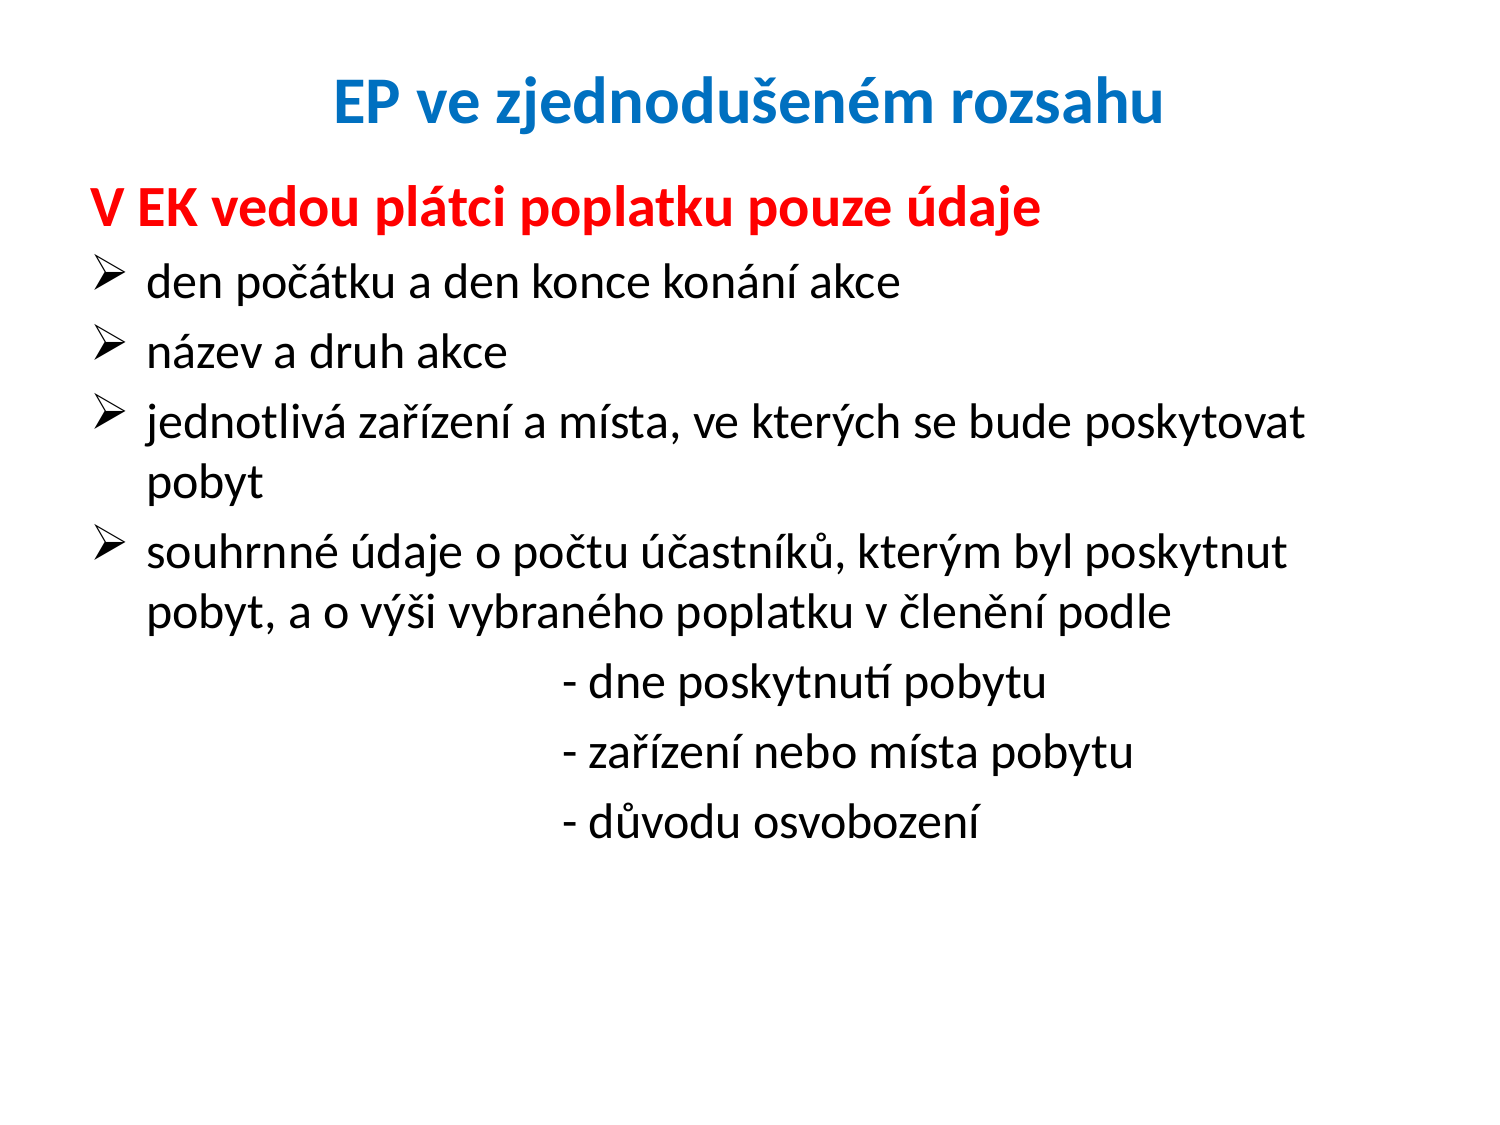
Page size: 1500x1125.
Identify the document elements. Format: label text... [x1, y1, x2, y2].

title EP ve zjednodušeném rozsahu [75, 45, 1425, 149]
list V EK vedou plátci poplatku pouze údaje den počátku a den konce konání akce název a druh akce jednotlivá zařízení a místa, ve kterých se bude poskytovat pobyt souhrnné údaje o počtu účastníků, kterým byl poskytnut pobyt, a o výši vybraného poplatku v členění podle - dne poskytnutí pobytu - zařízení nebo místa pobytu - důvodu osvobození [75, 160, 1425, 1005]
